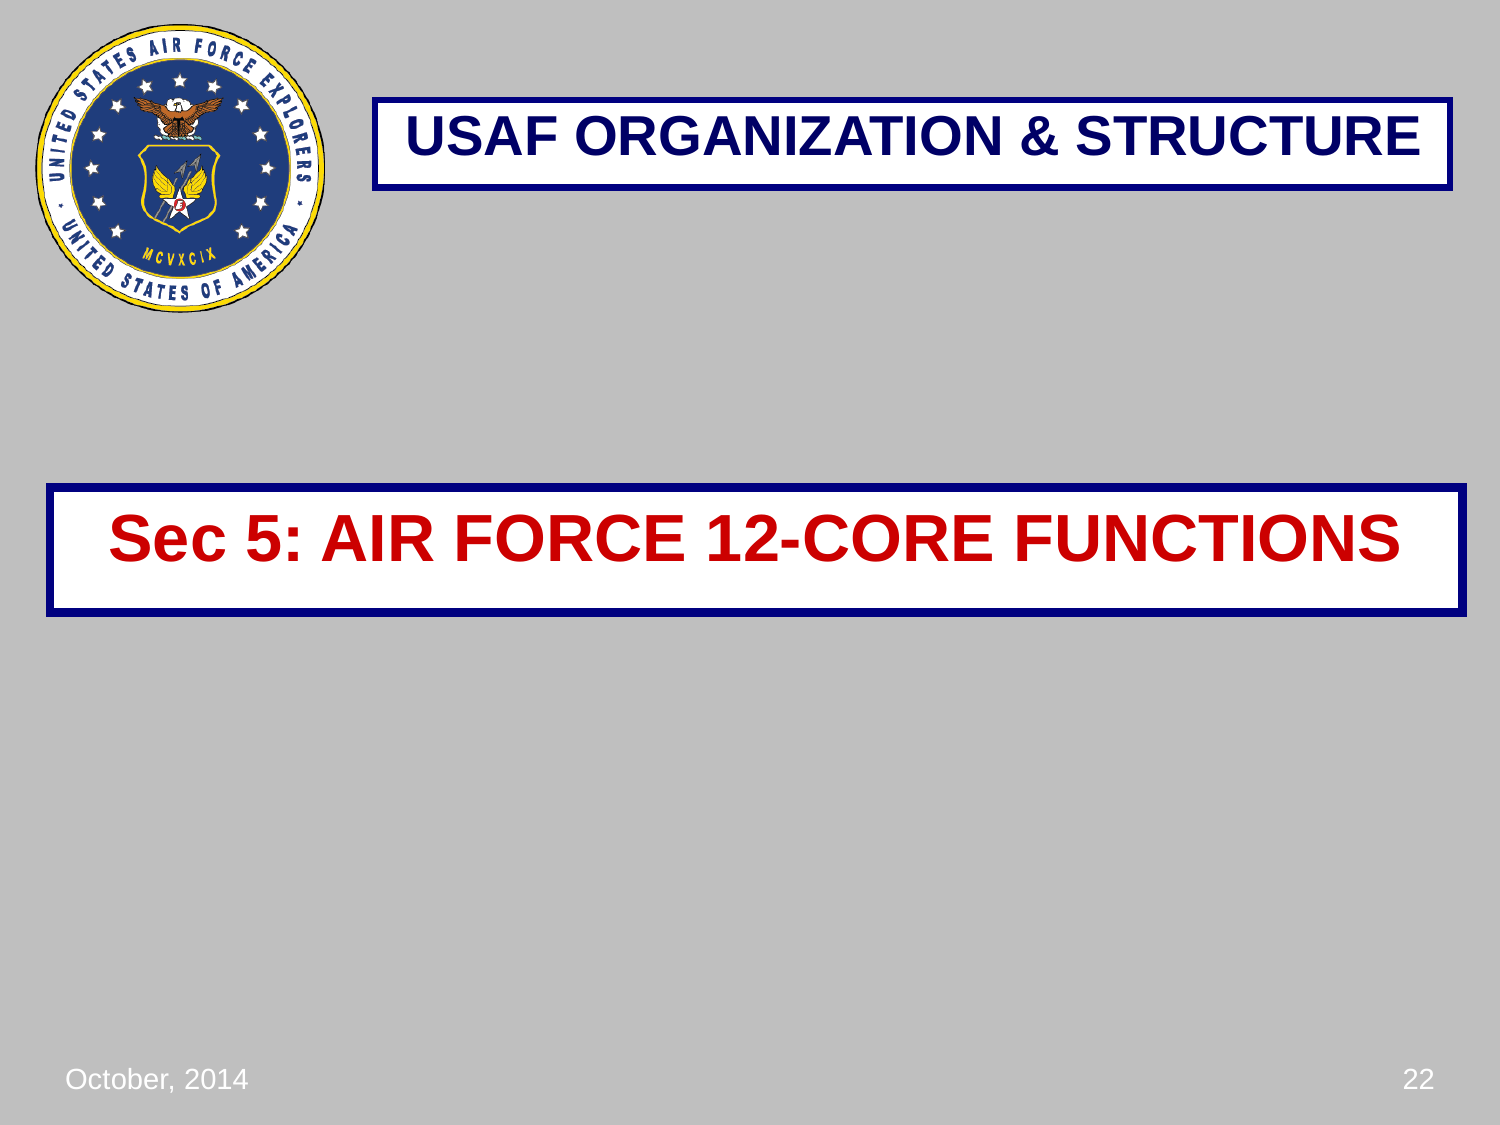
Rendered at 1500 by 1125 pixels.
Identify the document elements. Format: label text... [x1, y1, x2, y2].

text_box Sec 5: AIR FORCE 12-CORE FUNCTIONS [49, 487, 1463, 613]
slide_number 22 [1074, 1024, 1450, 1103]
picture [24, 11, 338, 326]
text_box USAF ORGANIZATION & STRUCTURE [375, 99, 1450, 188]
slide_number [50, 1024, 425, 1103]
